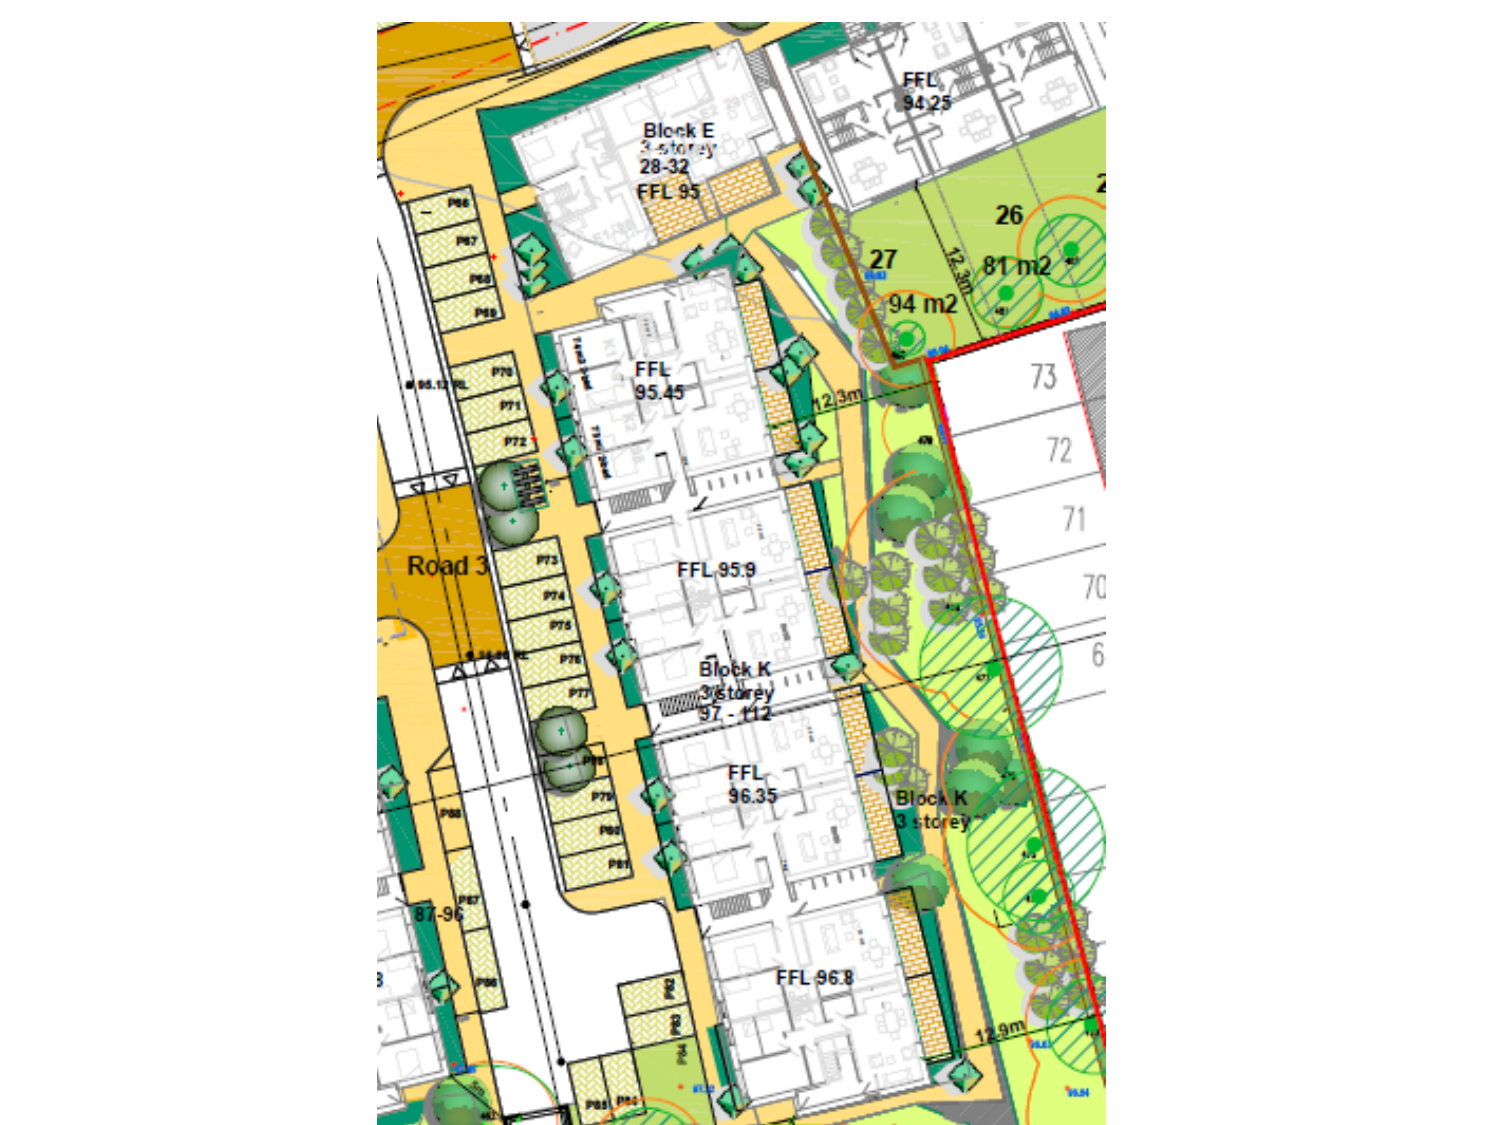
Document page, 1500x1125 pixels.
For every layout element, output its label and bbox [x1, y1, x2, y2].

picture [377, 22, 1106, 1125]
